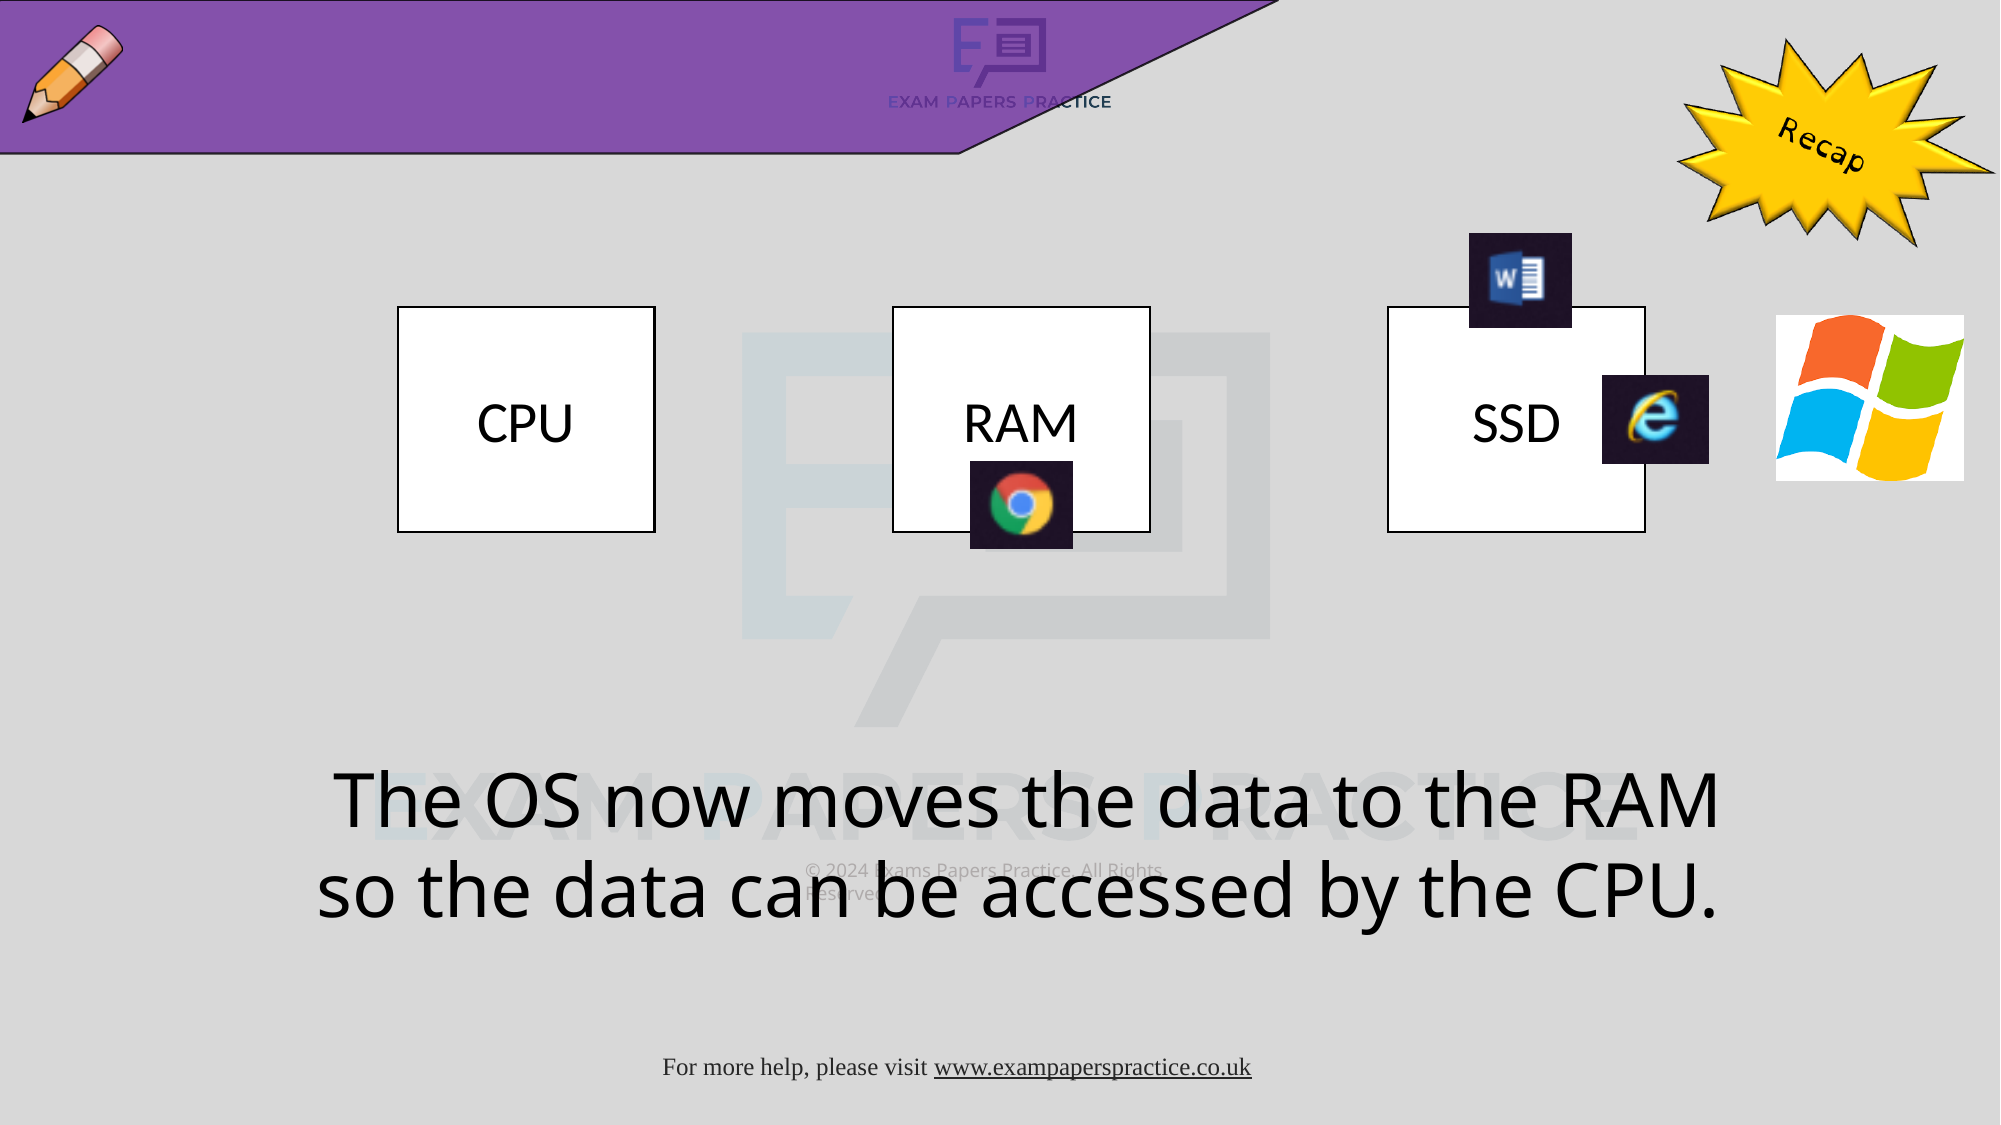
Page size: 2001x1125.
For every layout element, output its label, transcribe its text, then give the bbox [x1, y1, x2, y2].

picture [1602, 375, 1709, 464]
text_box The OS now moves the data to the RAM so the data can be accessed by the CPU. [279, 745, 1778, 941]
text_box SSD [1387, 306, 1646, 533]
picture [22, 25, 123, 123]
picture [970, 461, 1073, 549]
text_box RAM [892, 306, 1151, 533]
picture [1640, 0, 2000, 481]
picture [1469, 233, 1572, 328]
text_box CPU [397, 306, 656, 533]
